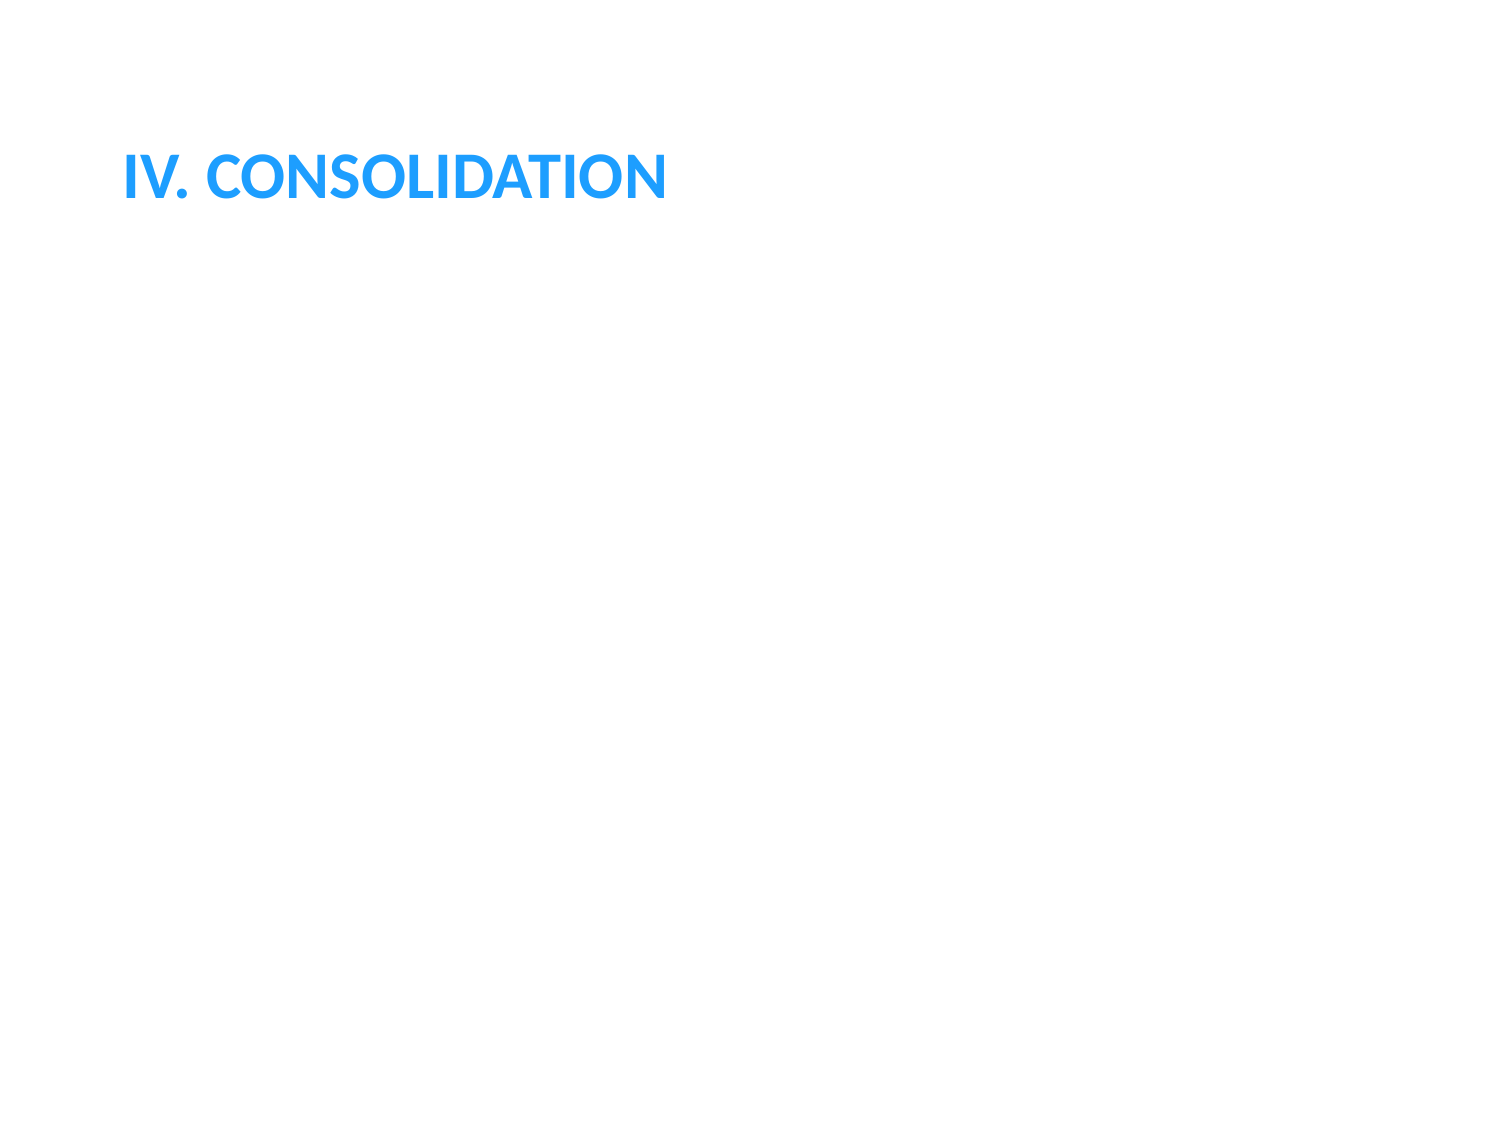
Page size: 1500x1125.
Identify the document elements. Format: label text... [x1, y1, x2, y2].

text_box IV. CONSOLIDATION [107, 124, 926, 219]
